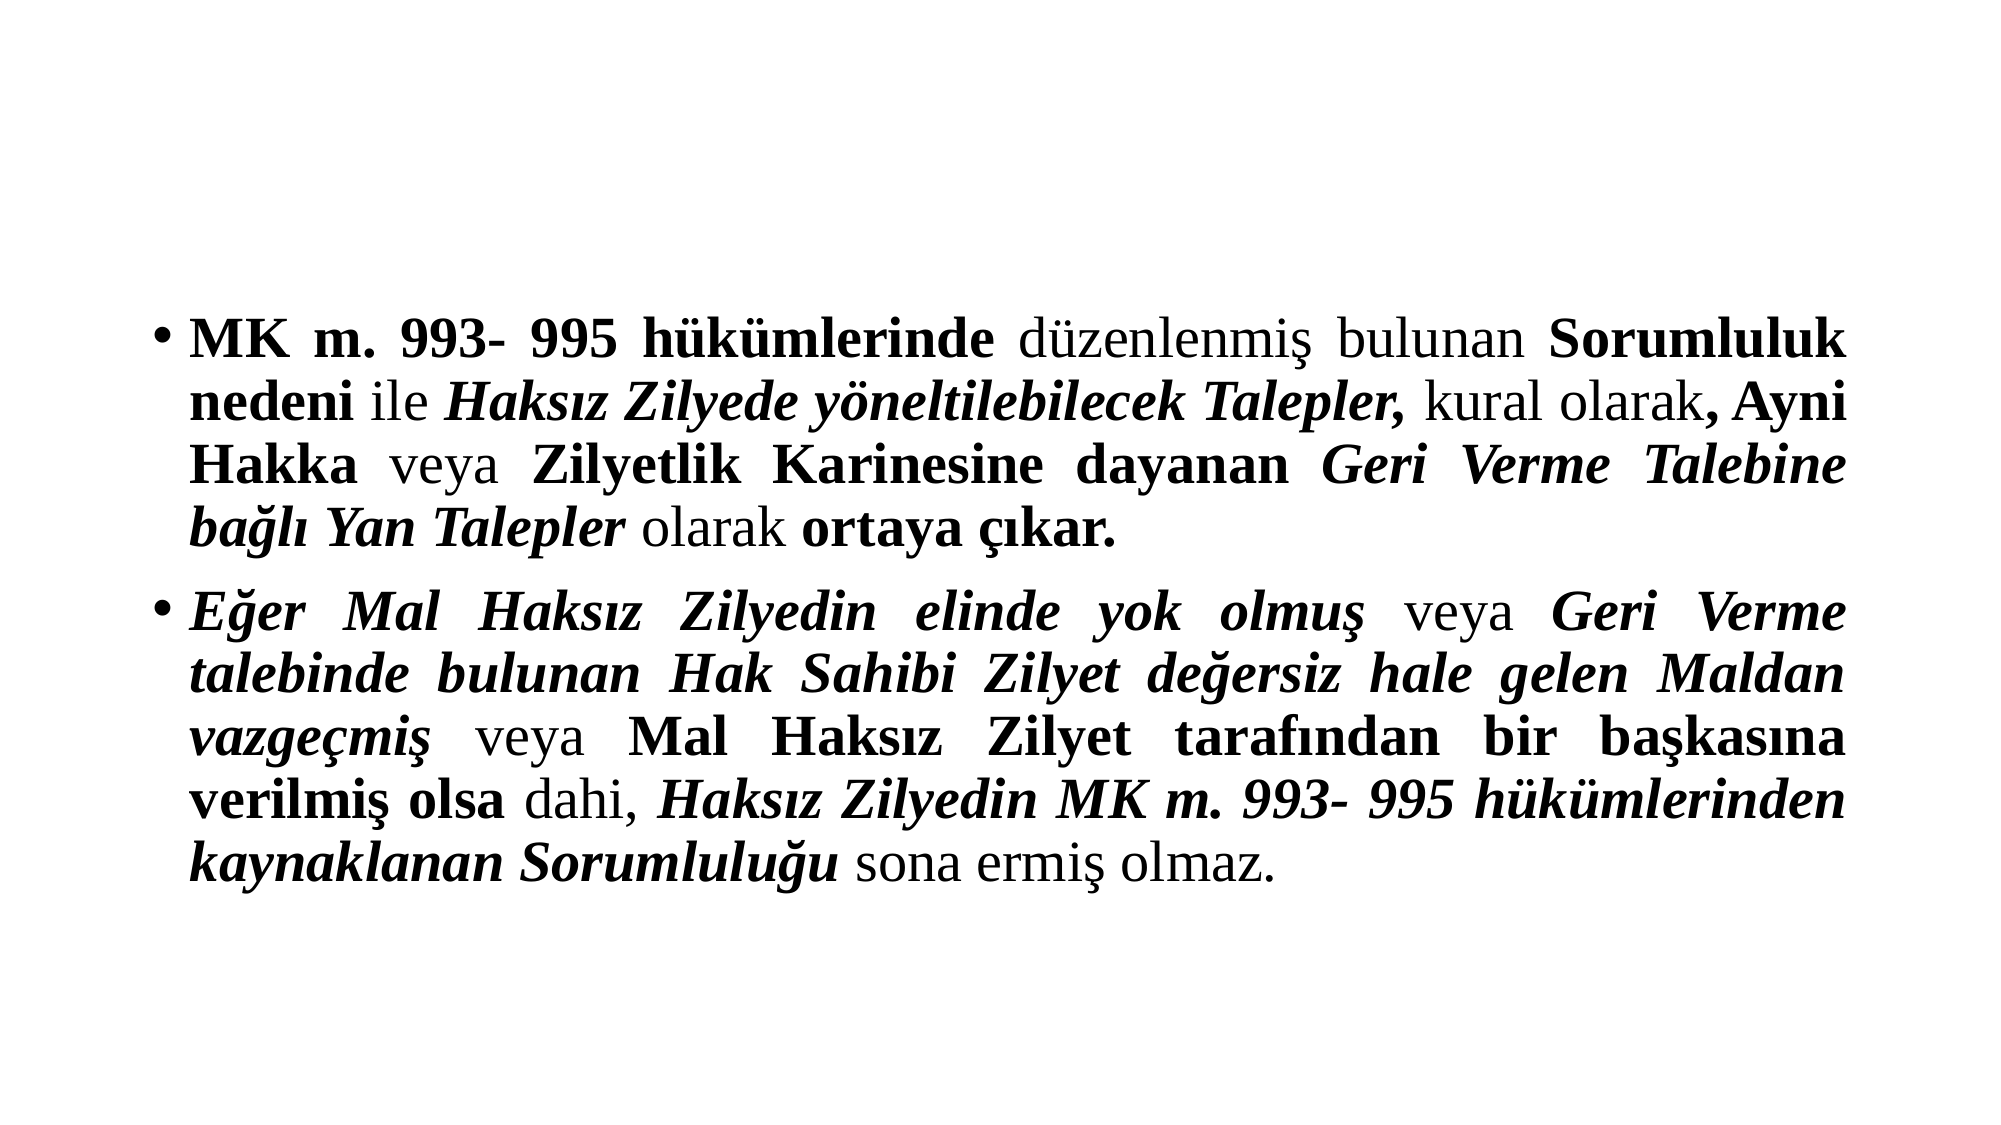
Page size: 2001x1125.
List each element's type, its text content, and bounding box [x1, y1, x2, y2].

list MK m. 993- 995 hükümlerinde düzenlenmiş bulunan Sorumluluk nedeni ile Haksız Zilyede yöneltilebilecek Talepler, kural olarak, Ayni Hakka veya Zilyetlik Karinesine dayanan Geri Verme Talebine bağlı Yan Talepler olarak ortaya çıkar. Eğer Mal Haksız Zilyedin elinde yok olmuş veya Geri Verme talebinde bulunan Hak Sahibi Zilyet değersiz hale gelen Maldan vazgeçmiş veya Mal Haksız Zilyet tarafından bir başkasına verilmiş olsa dahi, Haksız Zilyedin MK m. 993- 995 hükümlerinden kaynaklanan Sorumluluğu sona ermiş olmaz. [137, 299, 1863, 1014]
